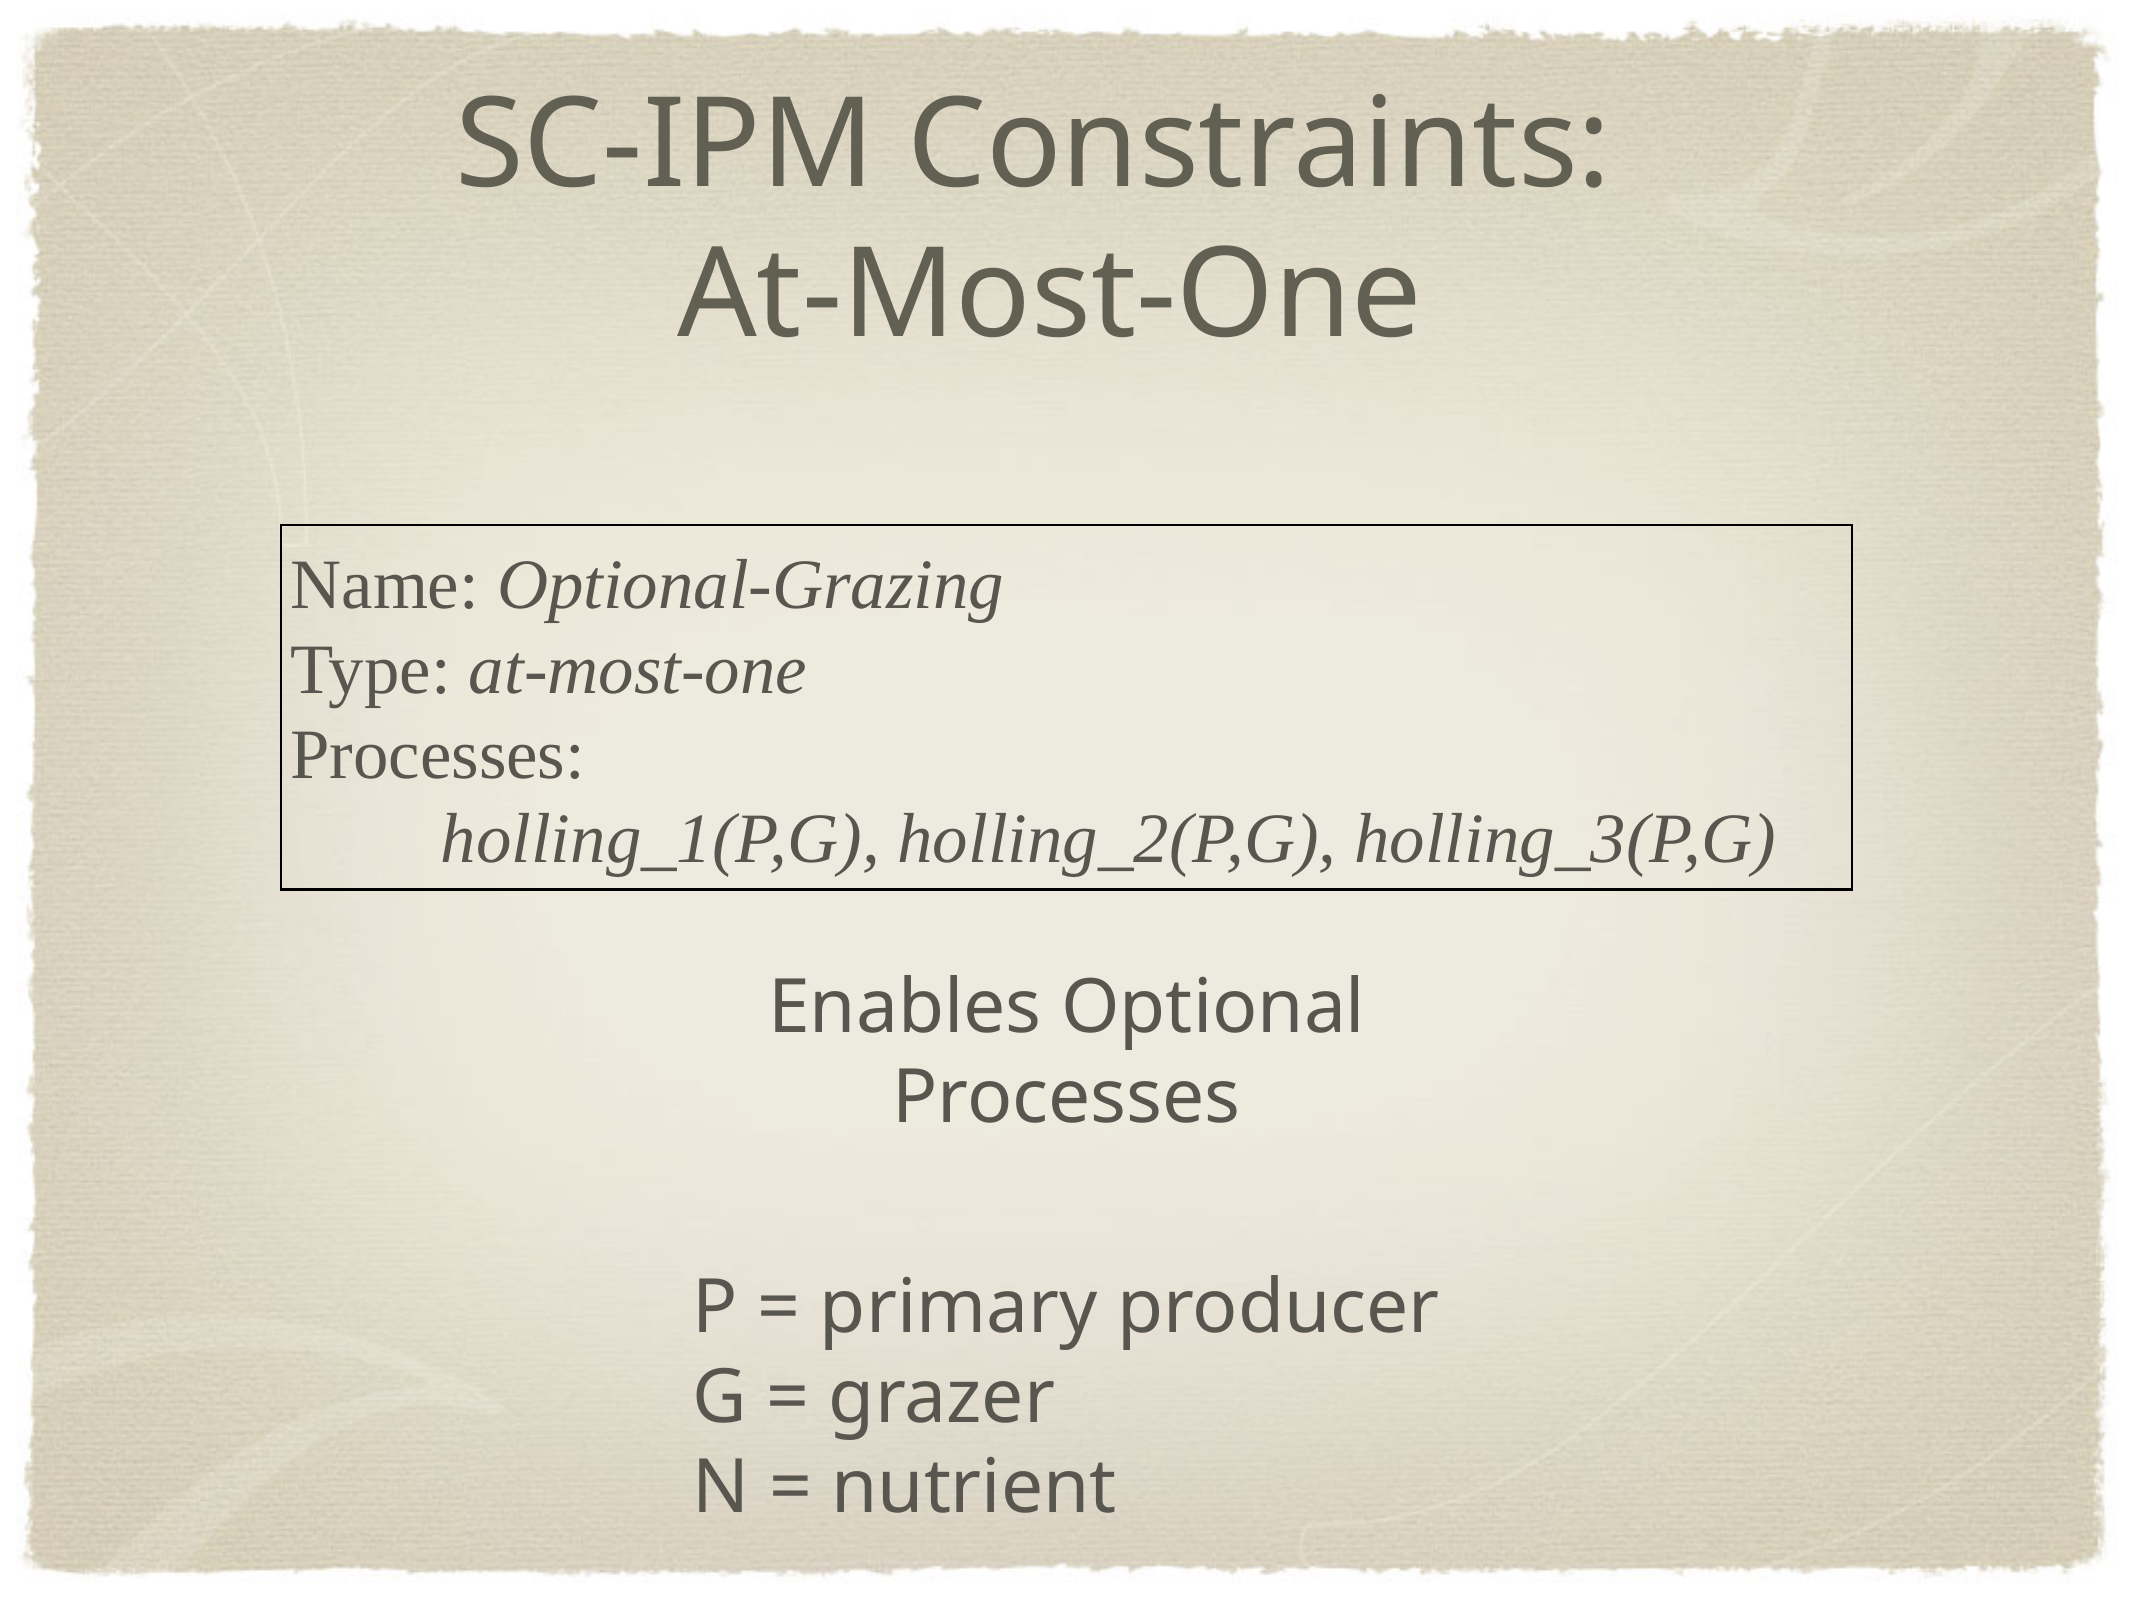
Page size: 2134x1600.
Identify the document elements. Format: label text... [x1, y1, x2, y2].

text_box P = primary producer G = grazer N = nutrient [677, 1249, 1456, 1535]
text_box Enables Optional Processes [601, 949, 1532, 1145]
picture [0, 0, 2134, 1600]
title SC-IPM Constraints: At-Most-One [89, 49, 2011, 374]
text_box Name: Optional-Grazing Type: at-most-one Processes: holling_1(P,G), holling_2(P,G), holling_3(P,G) [281, 524, 1853, 890]
